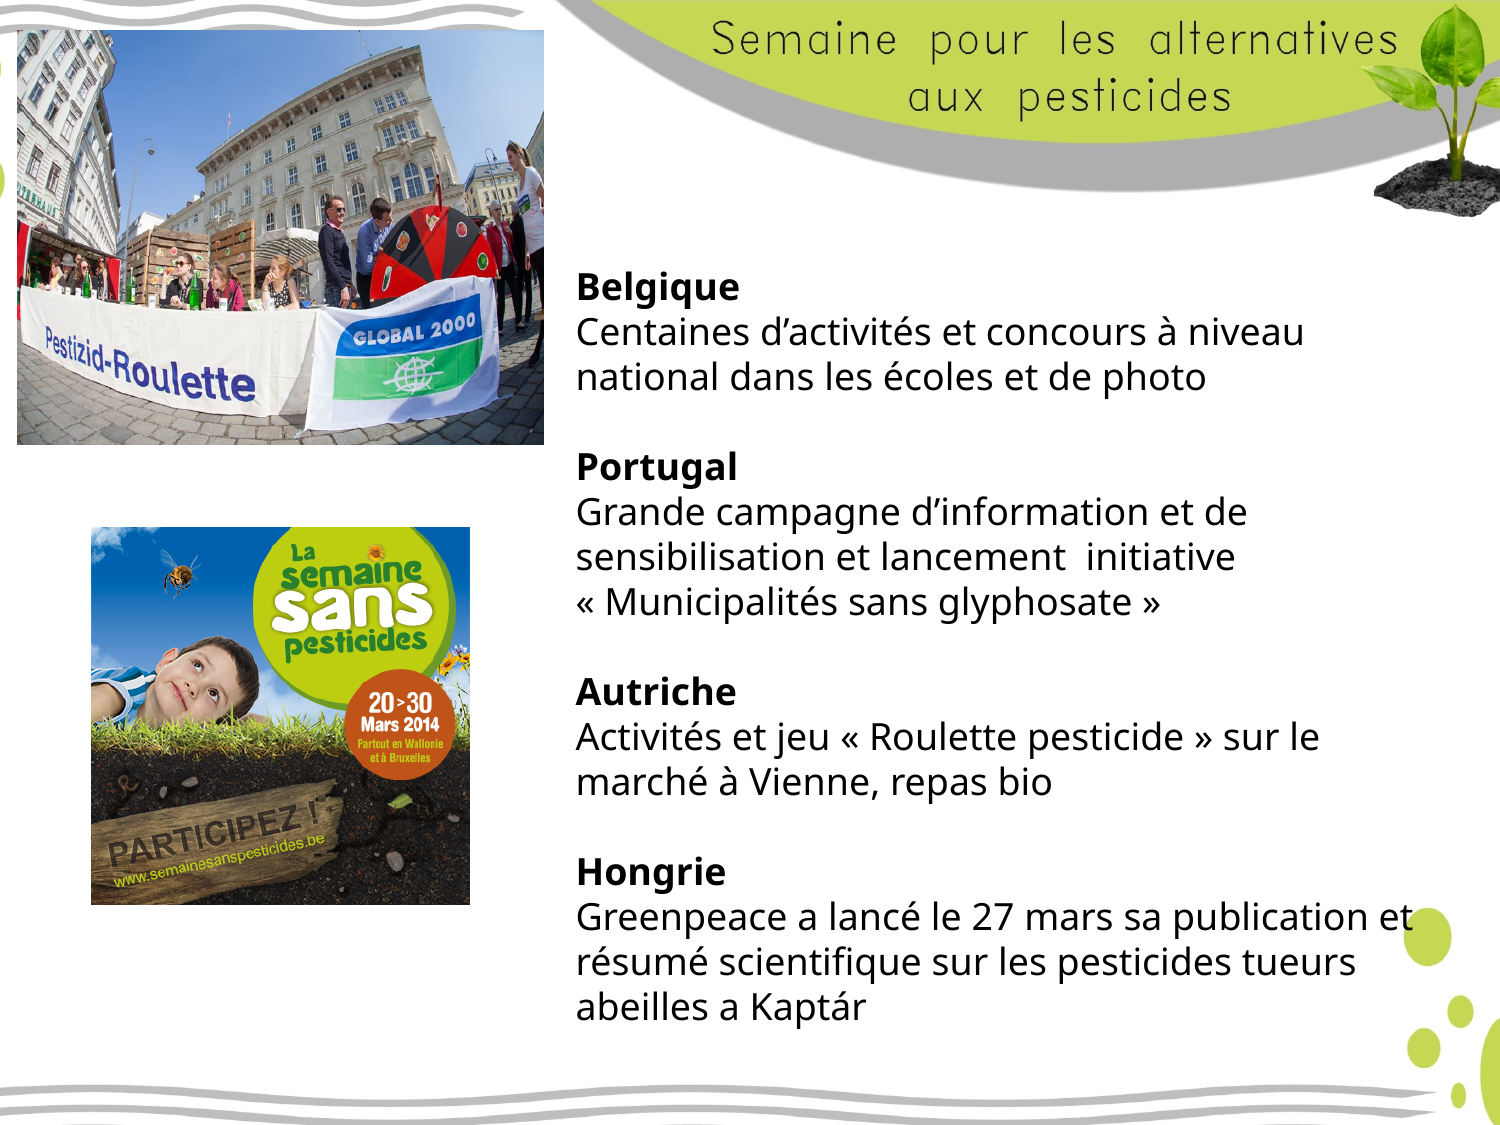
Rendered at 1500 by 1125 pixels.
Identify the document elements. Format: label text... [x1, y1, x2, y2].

text_box Belgique Centaines d’activités et concours à niveau national dans les écoles et de photo Portugal Grande campagne d’information et de sensibilisation et lancement initiative « Municipalités sans glyphosate » Autriche Activités et jeu « Roulette pesticide » sur le marché à Vienne, repas bio Hongrie Greenpeace a lancé le 27 mars sa publication et résumé scientifique sur les pesticides tueurs abeilles a Kaptár [560, 255, 1459, 1036]
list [91, 526, 470, 906]
picture [0, 0, 1500, 1125]
